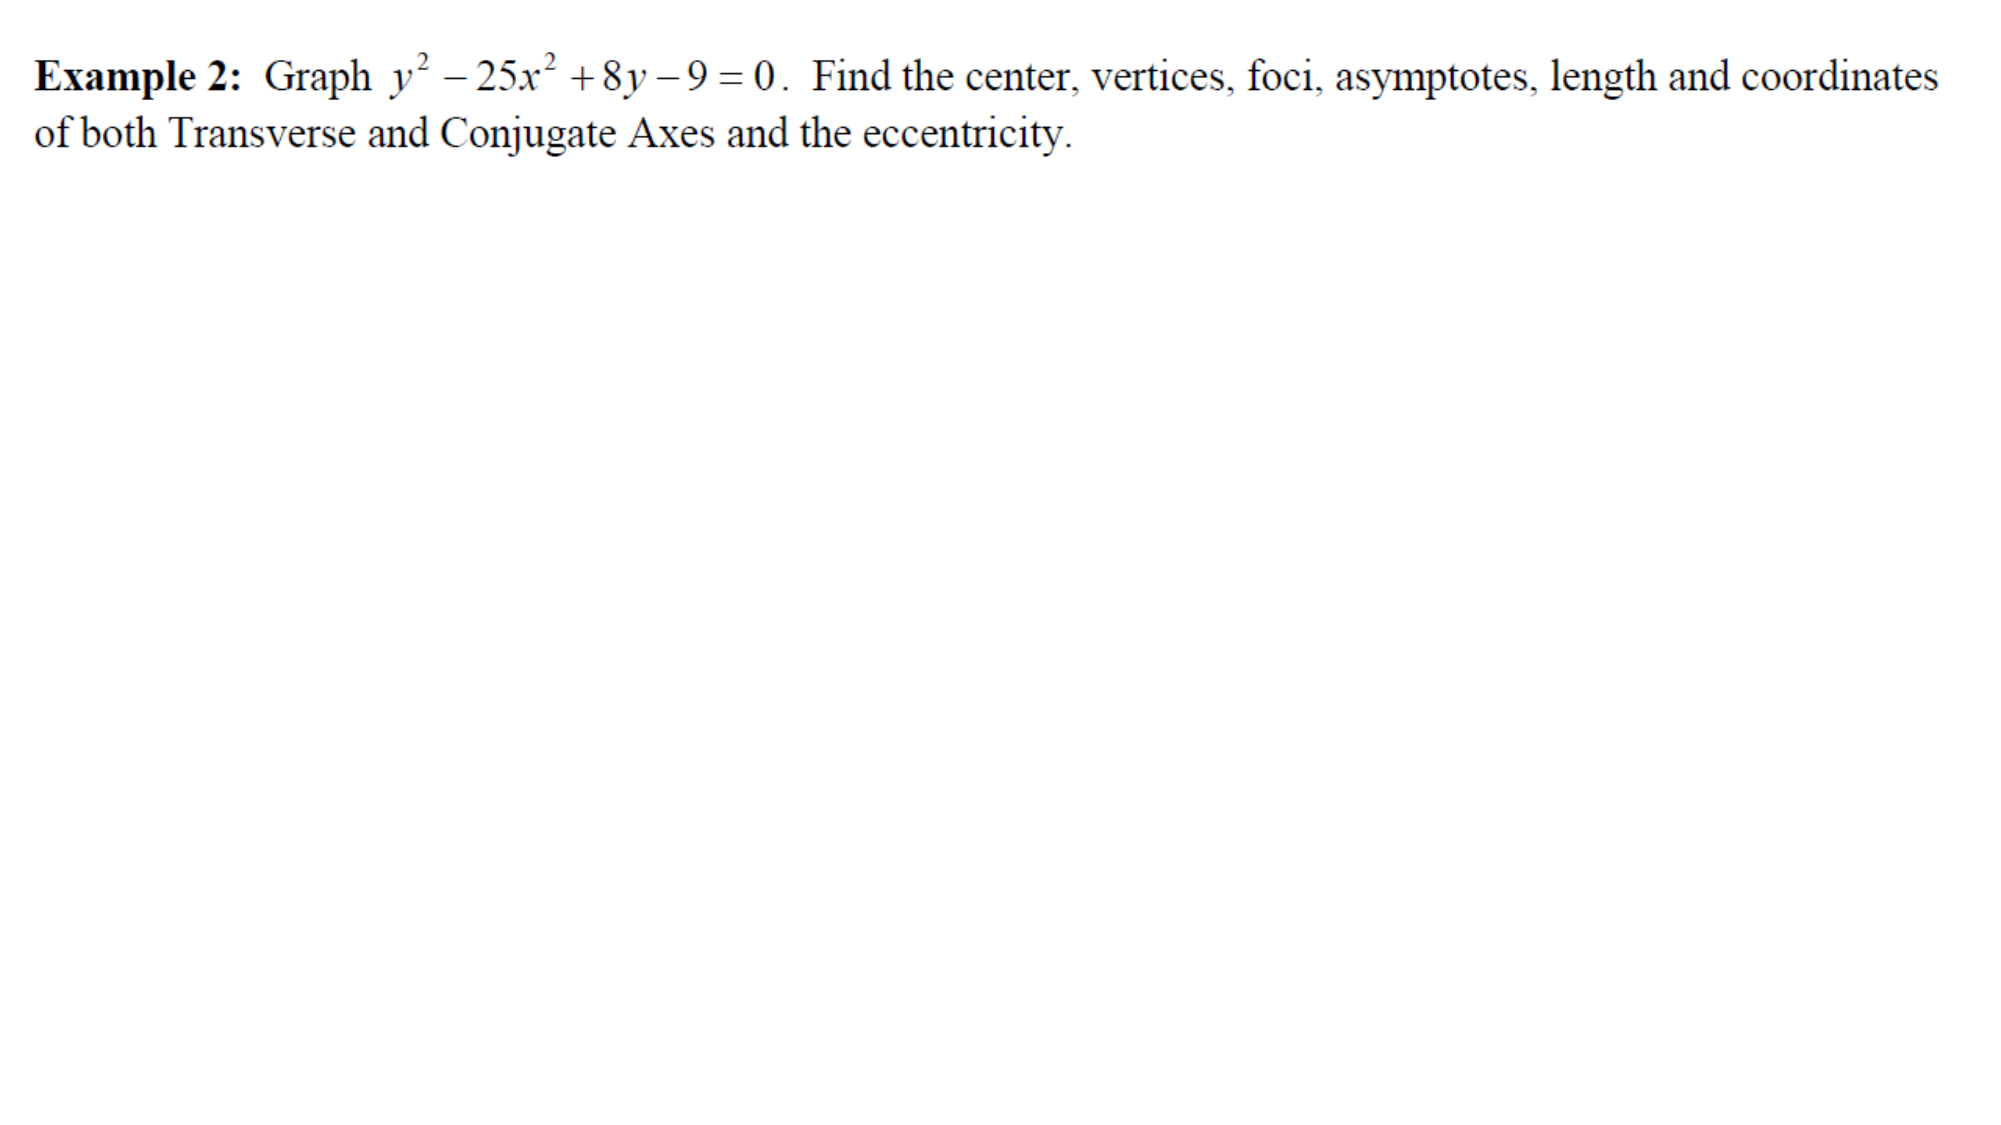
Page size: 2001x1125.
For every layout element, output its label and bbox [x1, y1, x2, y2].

picture [19, 40, 1959, 160]
